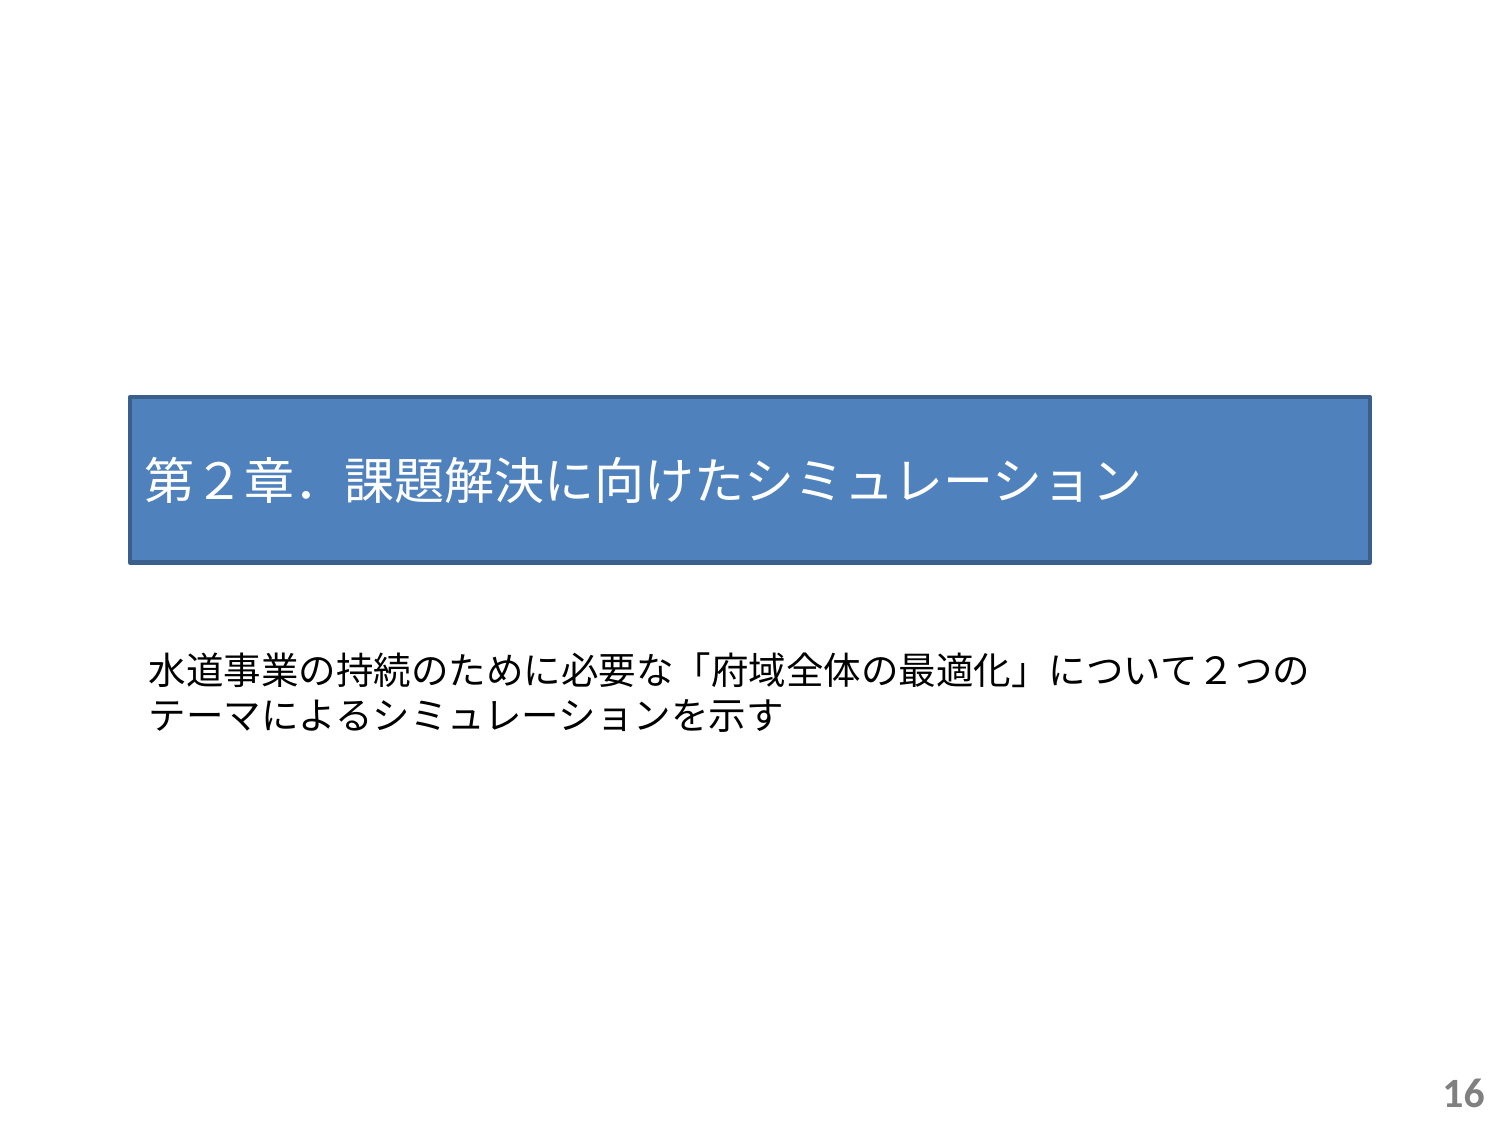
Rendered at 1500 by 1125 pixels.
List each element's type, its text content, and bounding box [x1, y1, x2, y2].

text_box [129, 396, 1375, 776]
slide_number 16 [1149, 1060, 1500, 1121]
